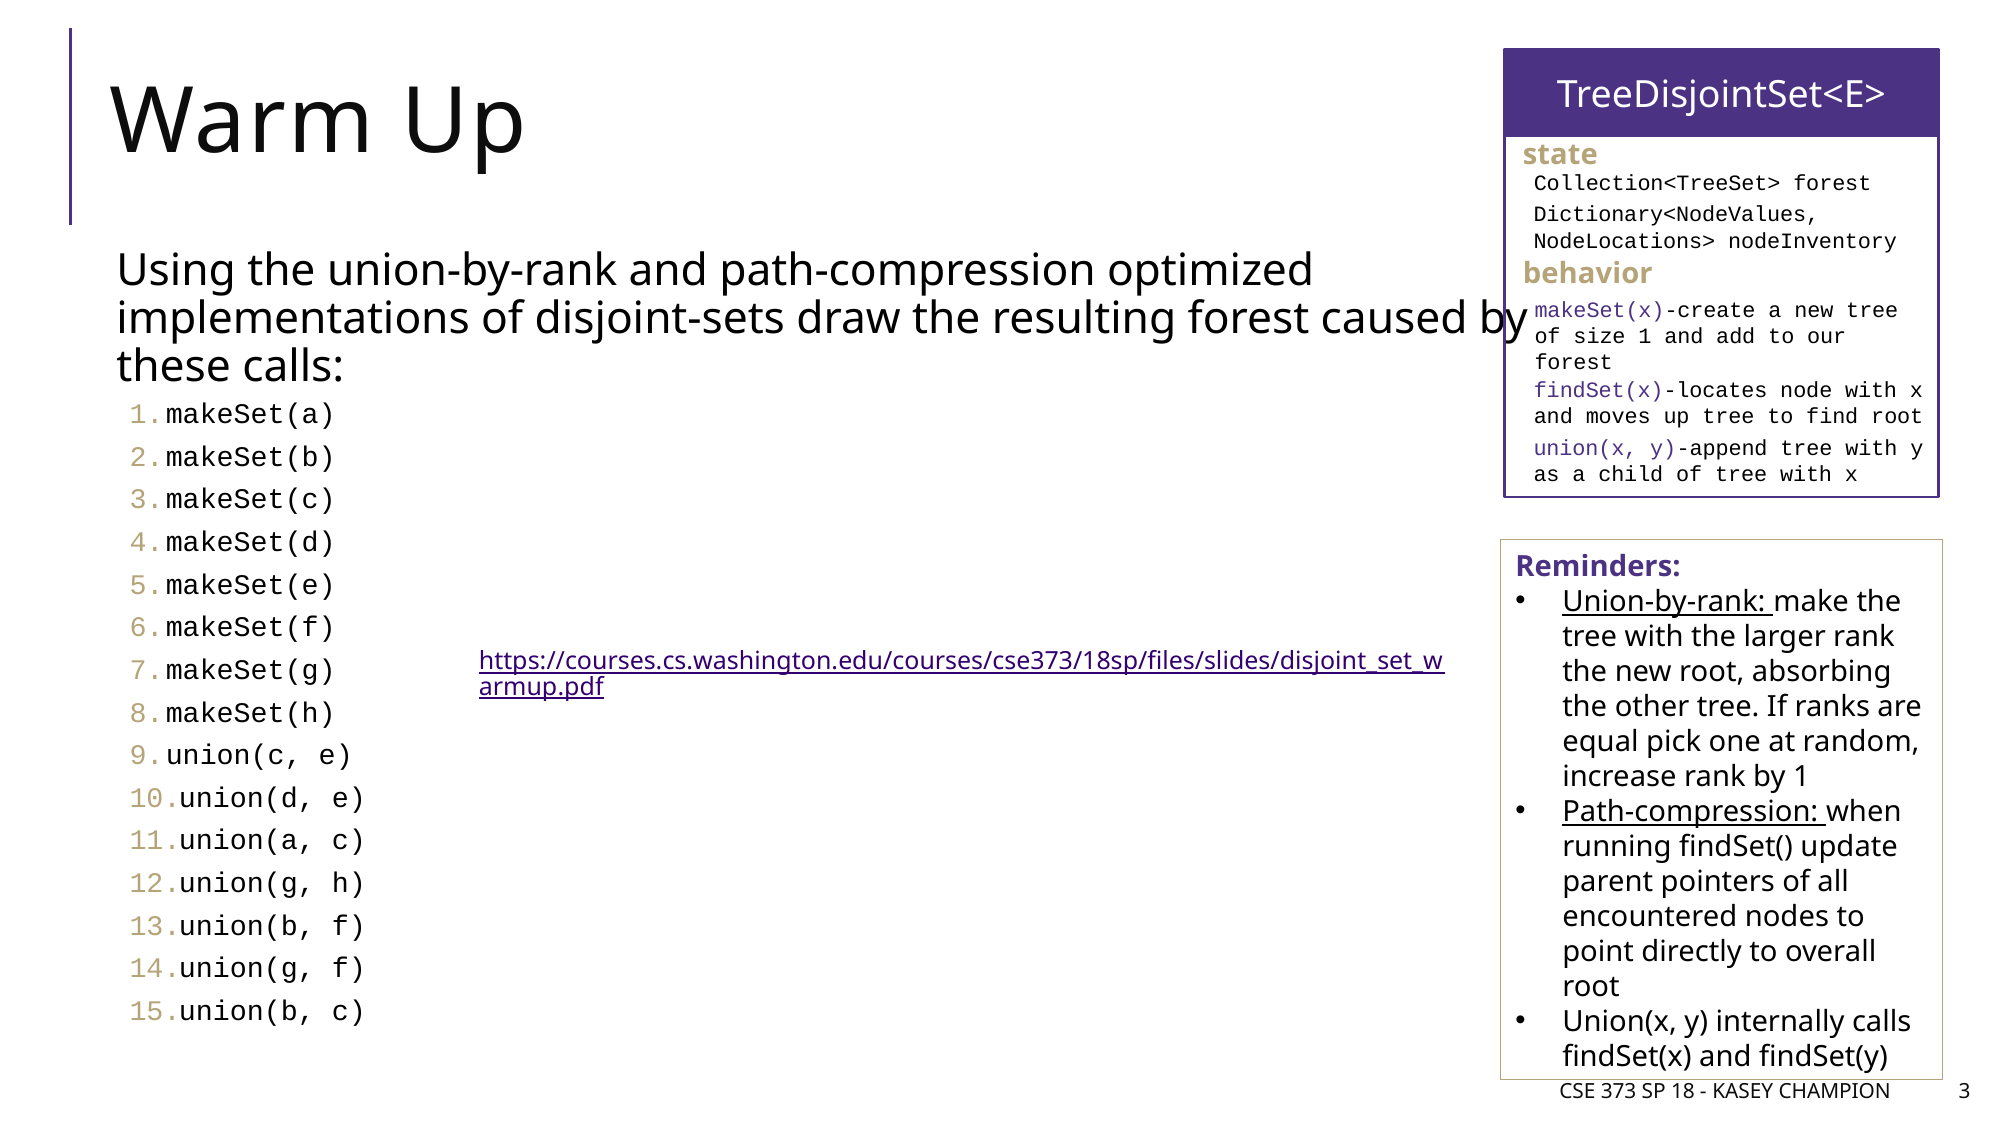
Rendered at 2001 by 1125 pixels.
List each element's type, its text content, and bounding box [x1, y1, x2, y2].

slide_number 3 [1916, 1069, 1986, 1115]
text_box https://courses.cs.washington.edu/courses/cse373/18sp/files/slides/disjoint_set_warmup.pdf [464, 637, 1466, 717]
list Using the union-by-rank and path-compression optimized implementations of disjoint-sets draw the resulting forest caused by these calls: makeSet(a) makeSet(b) makeSet(c) makeSet(d) makeSet(e) makeSet(f) makeSet(g) makeSet(h) union(c, e) union(d, e) union(a, c) union(g, h) union(b, f) union(g, f) union(b, c) [94, 240, 1551, 1035]
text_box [1504, 48, 1977, 498]
text_box Reminders: Union-by-rank: make the tree with the larger rank the new root, absorbing the other tree. If ranks are equal pick one at random, increase rank by 1 Path-compression: when running findSet() update parent pointers of all encountered nodes to point directly to overall root Union(x, y) internally calls findSet(x) and findSet(y) [1500, 539, 1943, 1080]
title Warm Up [94, 43, 1508, 210]
footer CSE 373 SP 18 - Kasey Champion [937, 1069, 1906, 1115]
